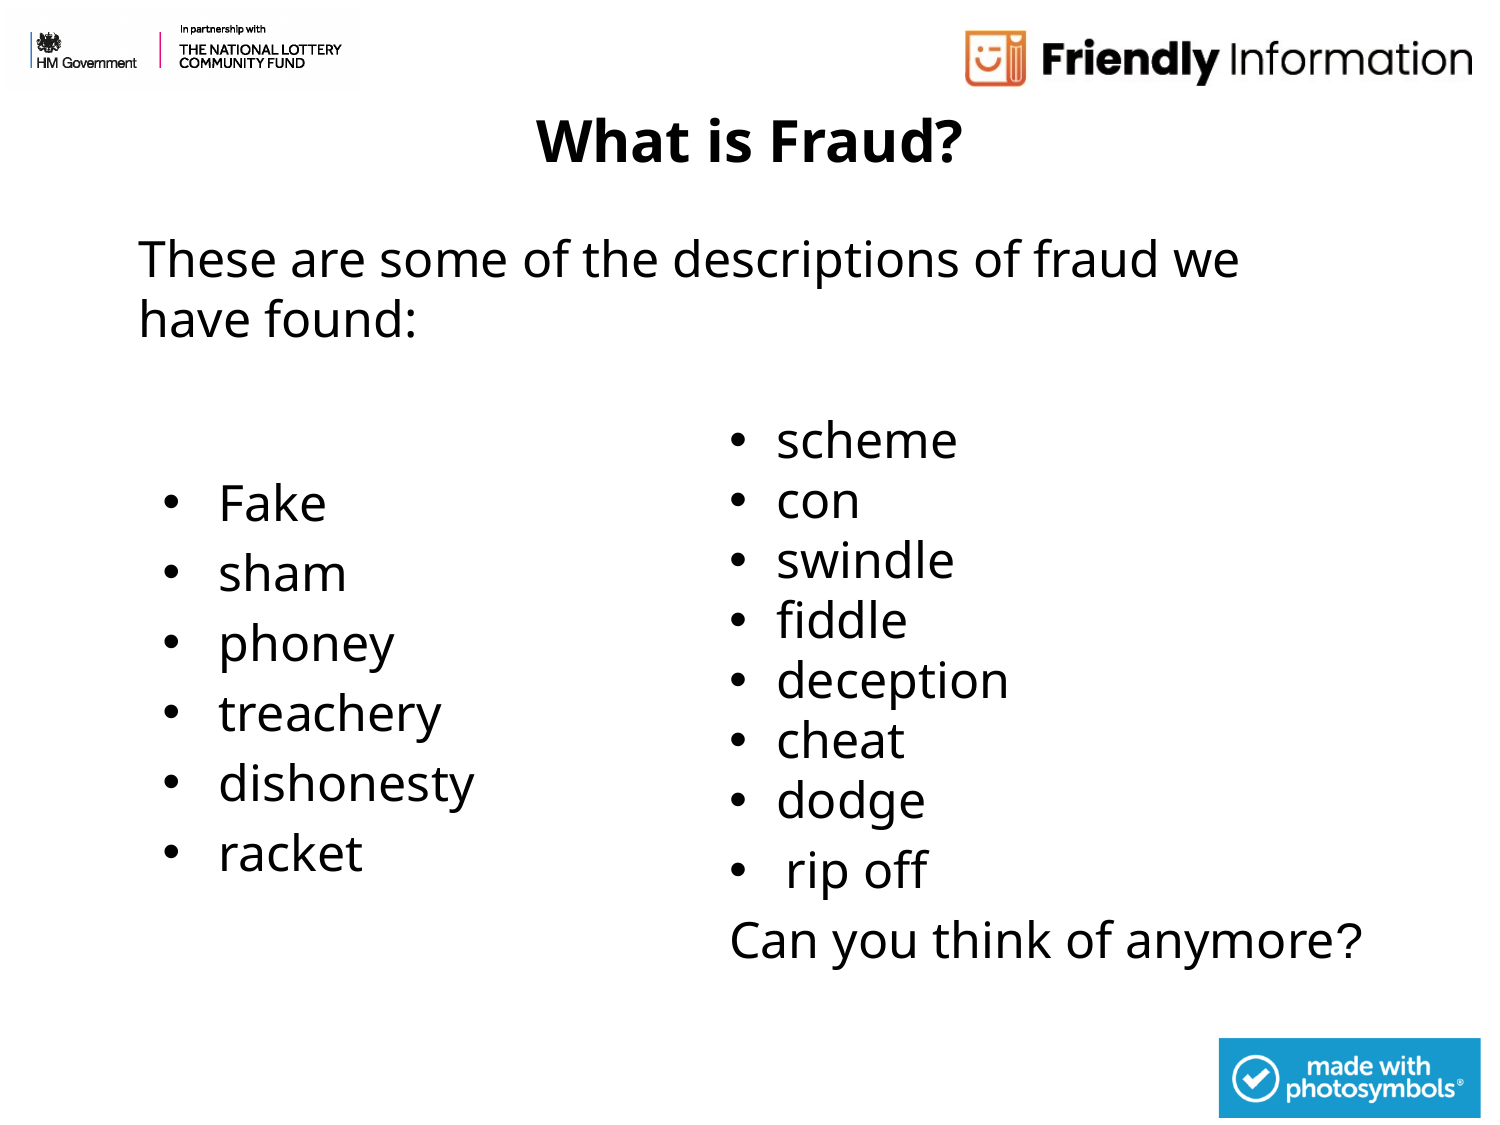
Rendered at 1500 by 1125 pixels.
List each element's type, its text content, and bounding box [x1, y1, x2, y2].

text_box scheme con swindle fiddle deception cheat dodge rip off Can you think of anymore? [714, 401, 1424, 1117]
picture [5, 7, 366, 93]
picture [965, 30, 1472, 87]
picture [1218, 1036, 1481, 1118]
text_box These are some of the descriptions of fraud we have found: [123, 219, 1258, 355]
title What is Fraud? [75, 45, 1425, 233]
list Fake sham phoney treachery dishonesty racket [147, 463, 622, 1100]
